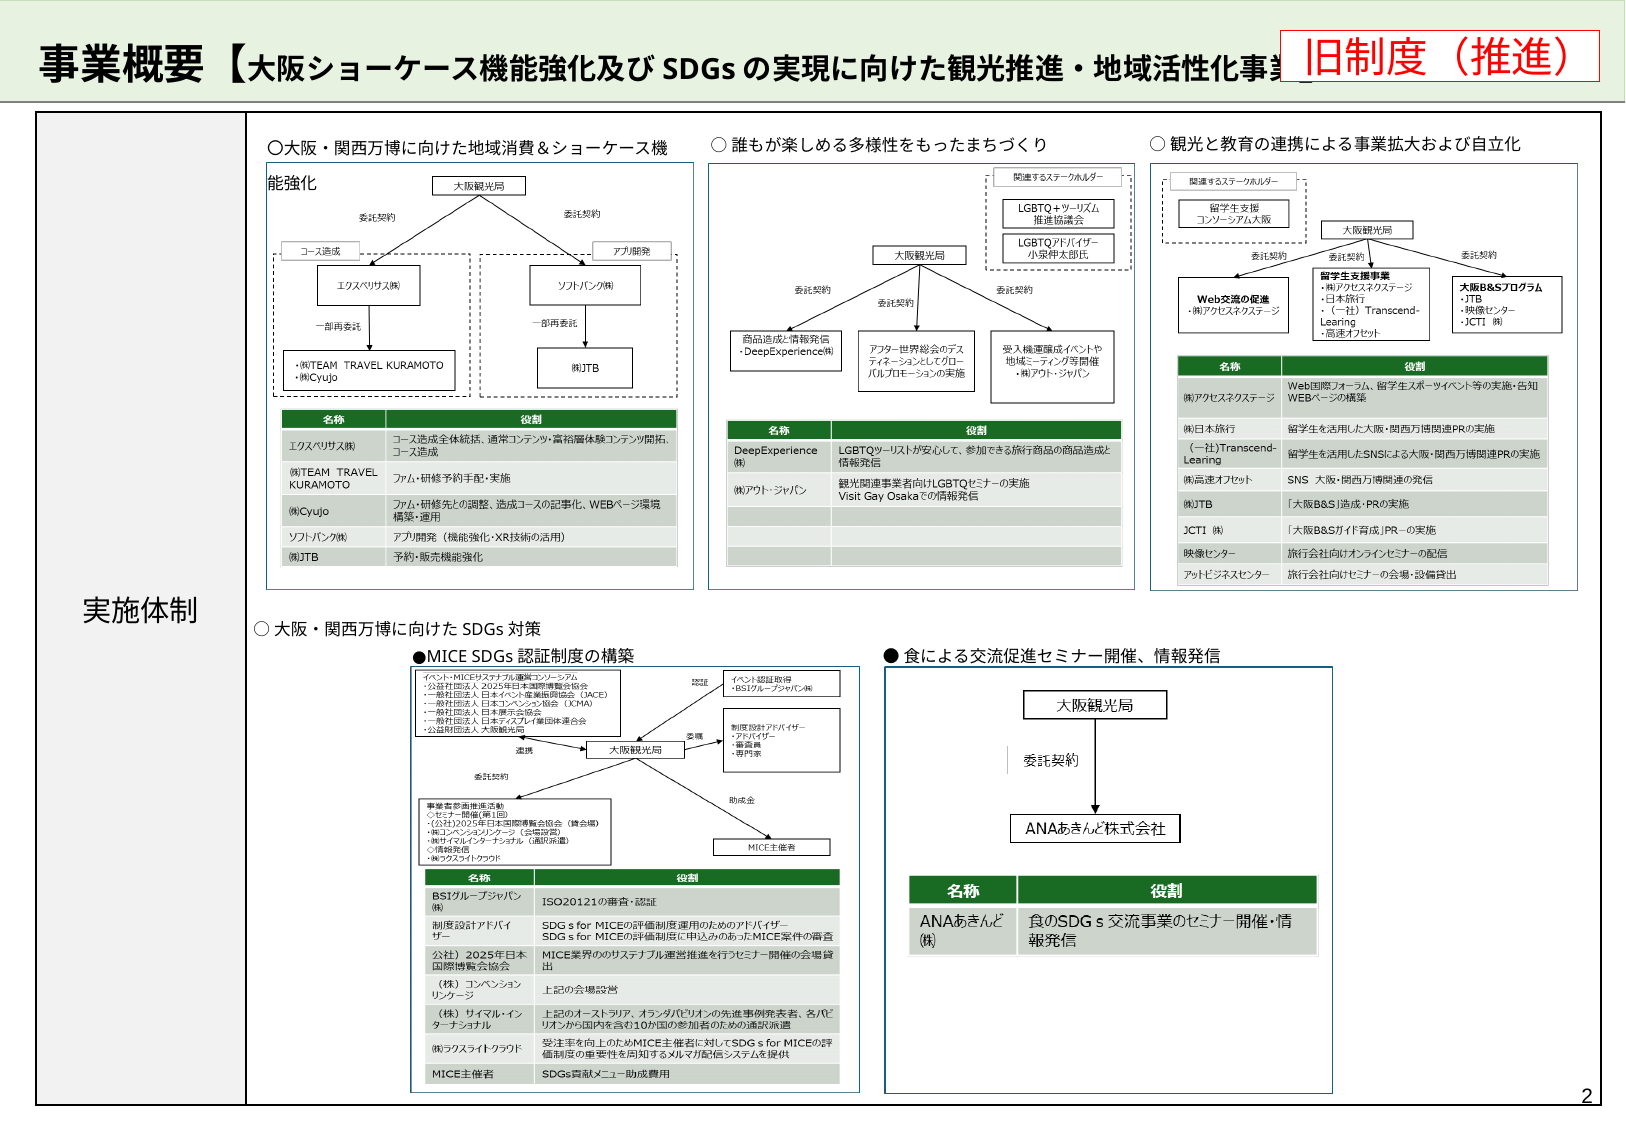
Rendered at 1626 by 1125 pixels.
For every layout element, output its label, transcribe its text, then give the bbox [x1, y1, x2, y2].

table_header [247, 113, 1600, 1104]
text_box 〇大阪・関西万博に向けた地域消費＆ショーケース機能強化 [252, 114, 690, 175]
text_box ○大阪・関西万博に向けたSDGs対策 [238, 595, 694, 656]
picture [884, 666, 1333, 1095]
text_box ●MICE SDGs認証制度の構築 [397, 622, 842, 683]
text_box ○観光と教育の連携による事業拡大および自立化 [1134, 110, 1562, 171]
table_header 実施体制 [37, 113, 245, 1104]
picture [410, 665, 861, 1094]
text_box ●食による交流促進セミナー開催、情報発信 [868, 622, 1303, 683]
picture [266, 161, 695, 590]
picture [707, 162, 1136, 591]
text_box 事業概要【大阪ショーケース機能強化及びSDGsの実現に向けた観光推進・地域活性化事業】 [38, 37, 1600, 109]
text_box ○誰もが楽しめる多様性をもったまちづくり [695, 112, 1114, 173]
text_box 旧制度（推進） [1280, 30, 1600, 82]
picture [1149, 162, 1578, 591]
